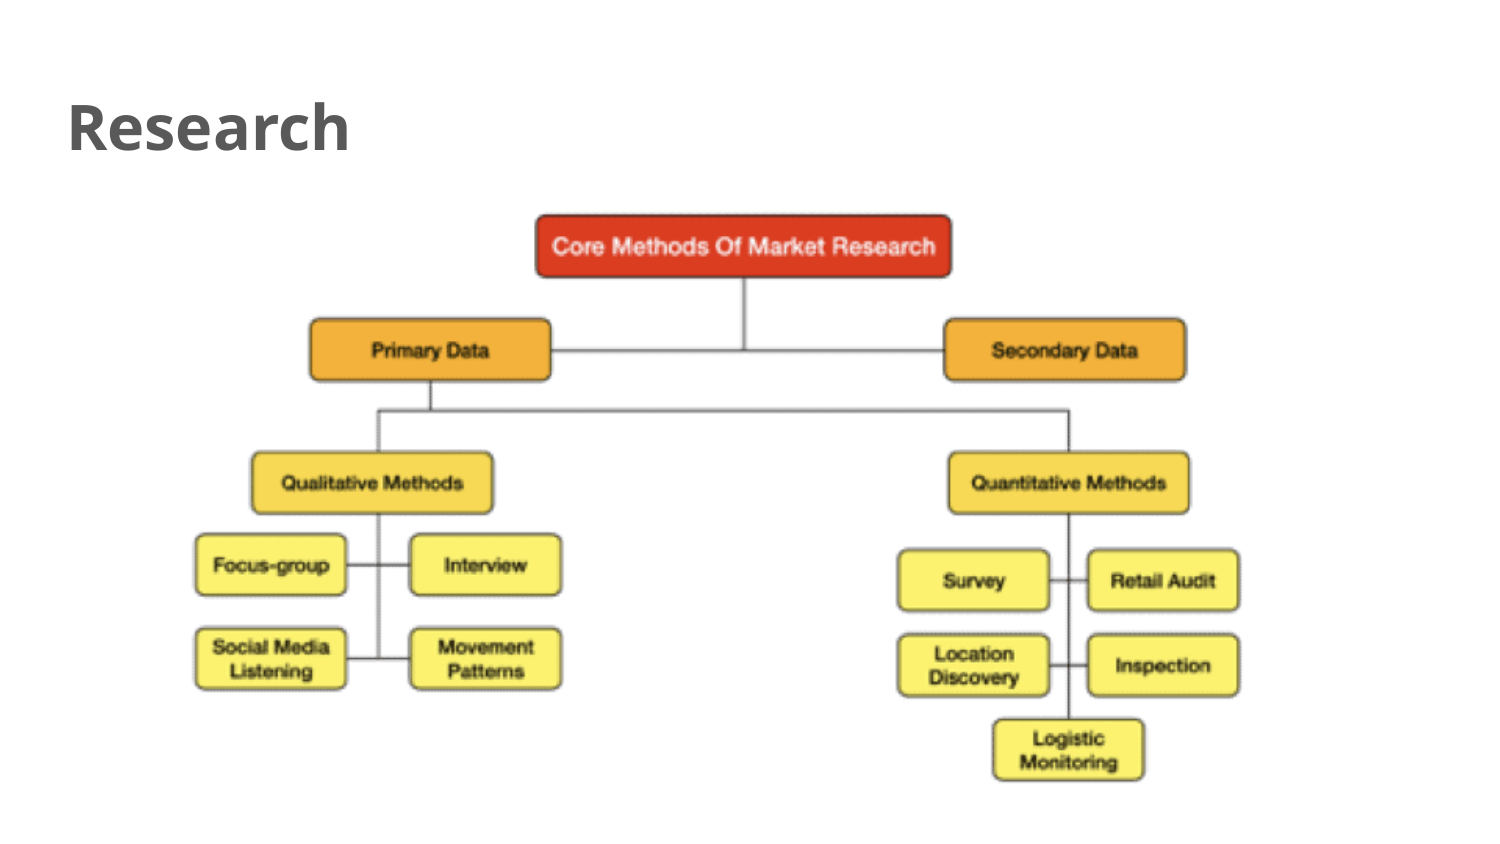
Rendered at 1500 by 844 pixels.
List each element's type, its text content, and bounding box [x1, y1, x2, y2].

picture [178, 188, 1279, 810]
title Research [51, 72, 1449, 167]
